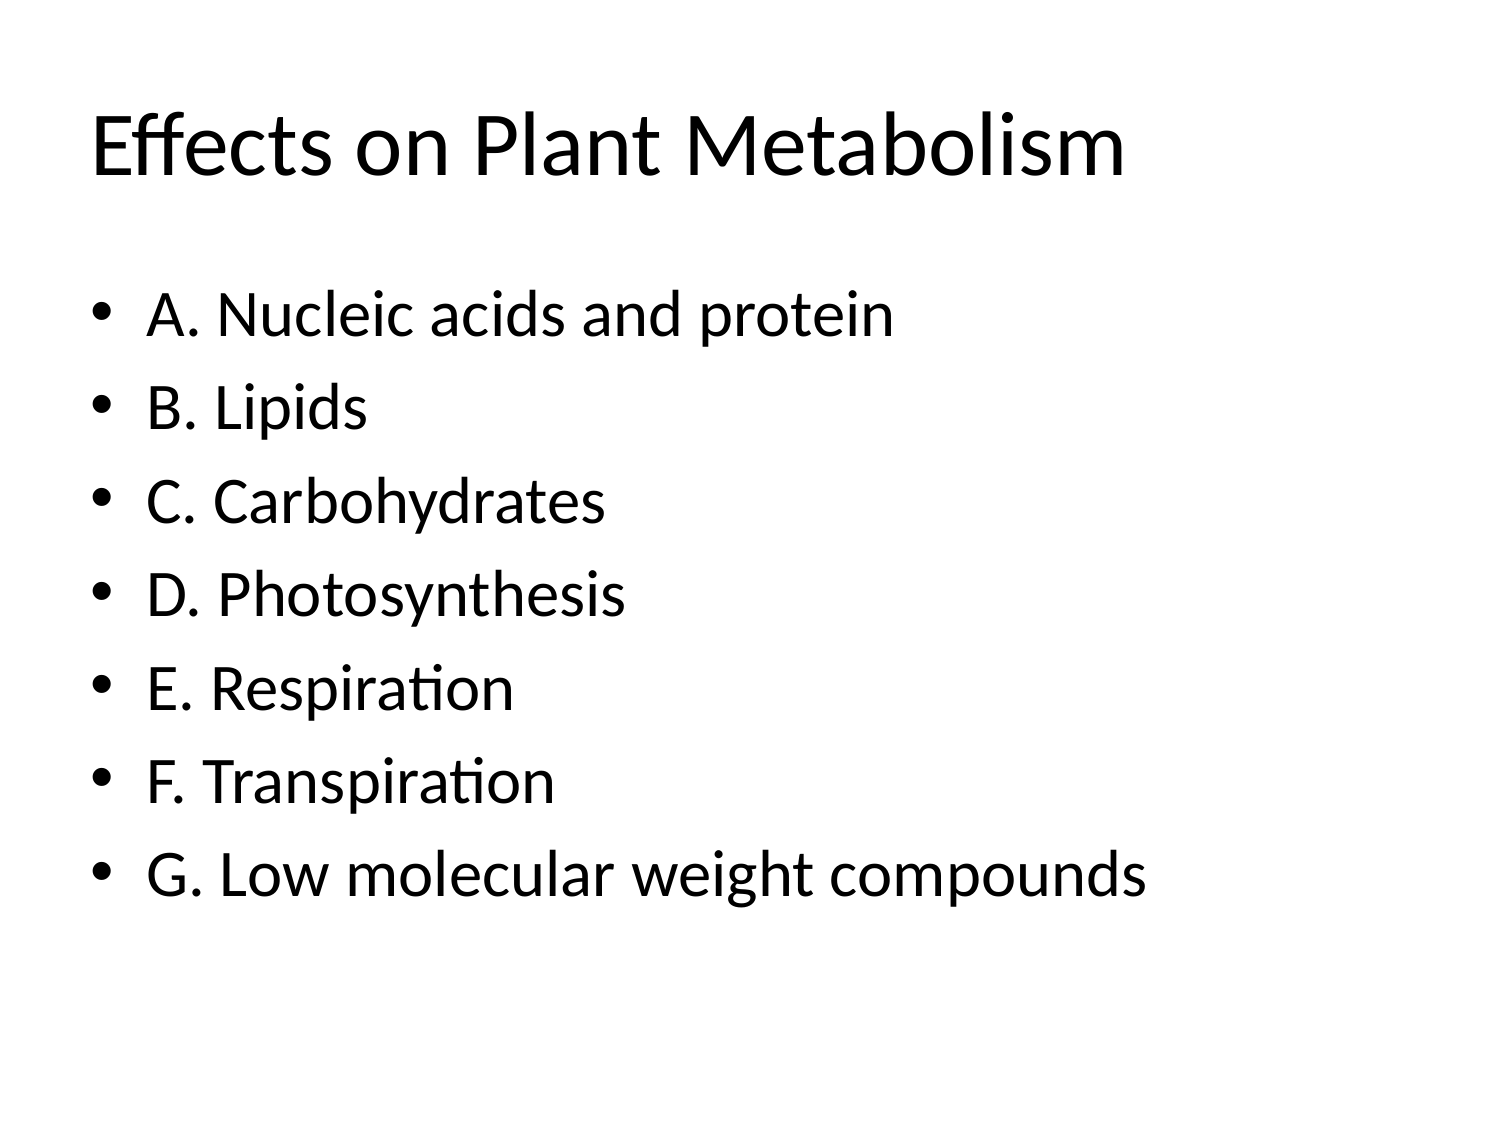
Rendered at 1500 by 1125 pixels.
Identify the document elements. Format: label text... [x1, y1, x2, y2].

list A. Nucleic acids and protein B. Lipids C. Carbohydrates D. Photosynthesis E. Respiration F. Transpiration G. Low molecular weight compounds [75, 262, 1425, 1005]
title Effects on Plant Metabolism [75, 45, 1425, 233]
